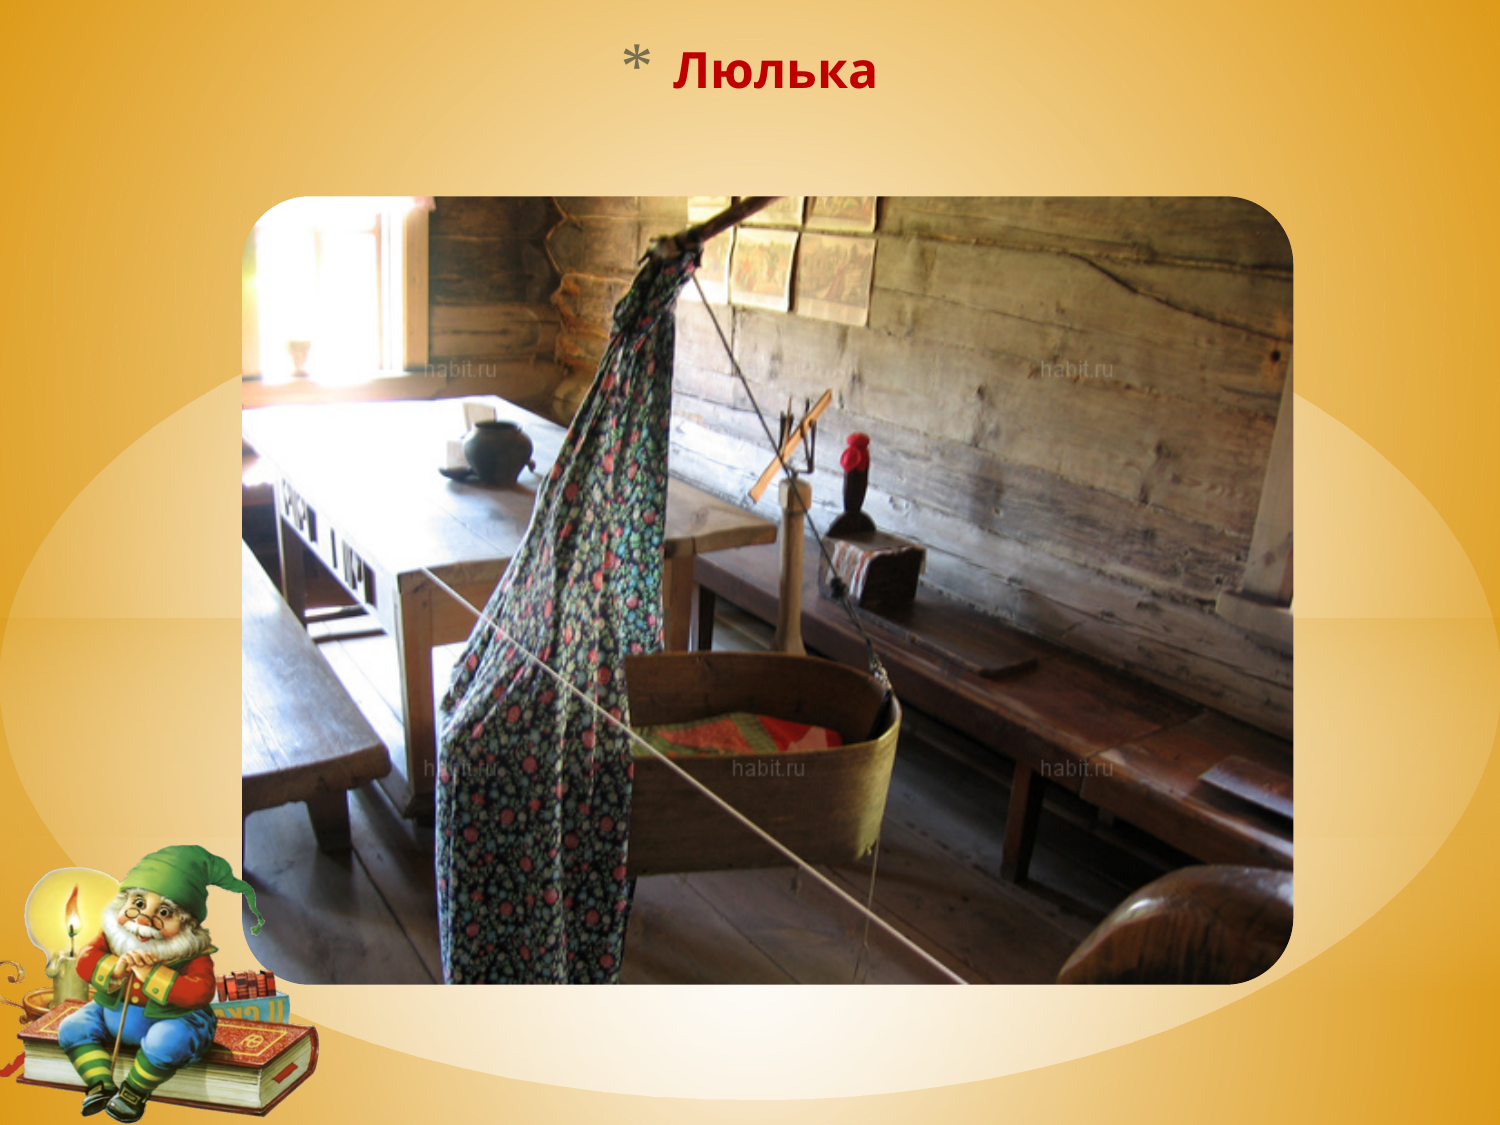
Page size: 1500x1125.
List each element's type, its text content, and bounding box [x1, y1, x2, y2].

picture [0, 196, 1294, 1125]
title Люлька [29, 30, 1471, 126]
